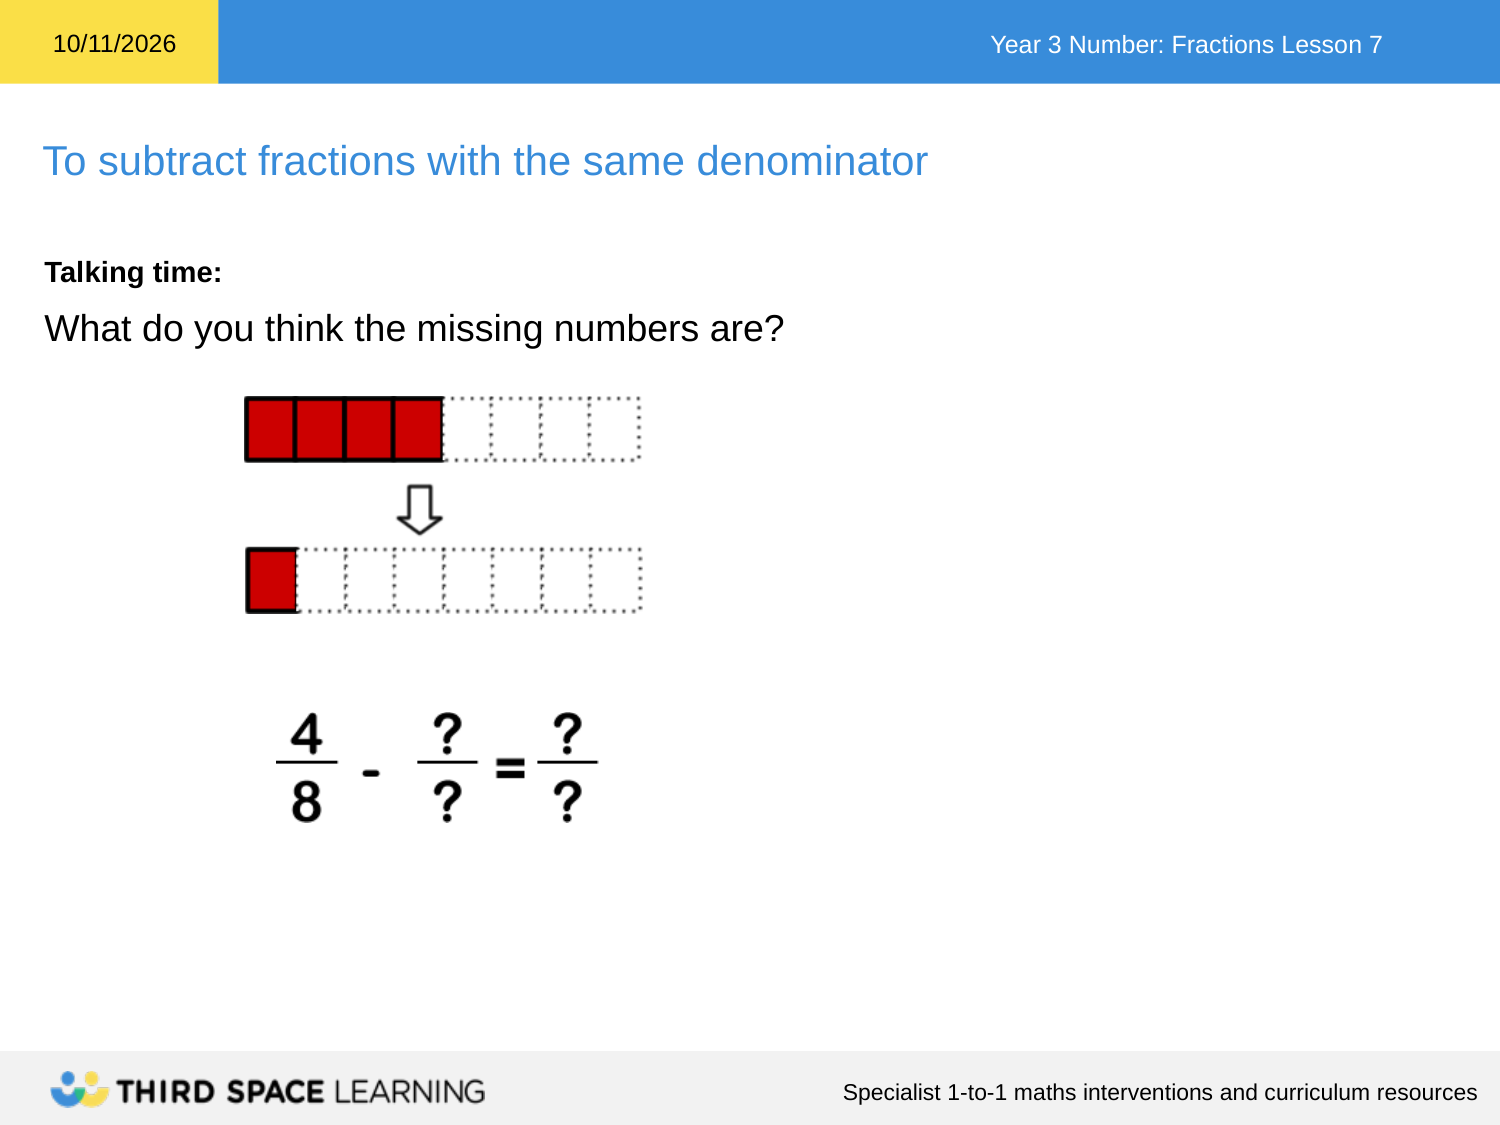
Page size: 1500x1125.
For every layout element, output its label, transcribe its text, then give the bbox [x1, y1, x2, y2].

picture [244, 396, 643, 614]
picture [50, 1071, 485, 1108]
text_box Talking time: [29, 246, 238, 296]
text_box What do you think the missing numbers are? [29, 296, 1500, 402]
picture [275, 712, 599, 823]
